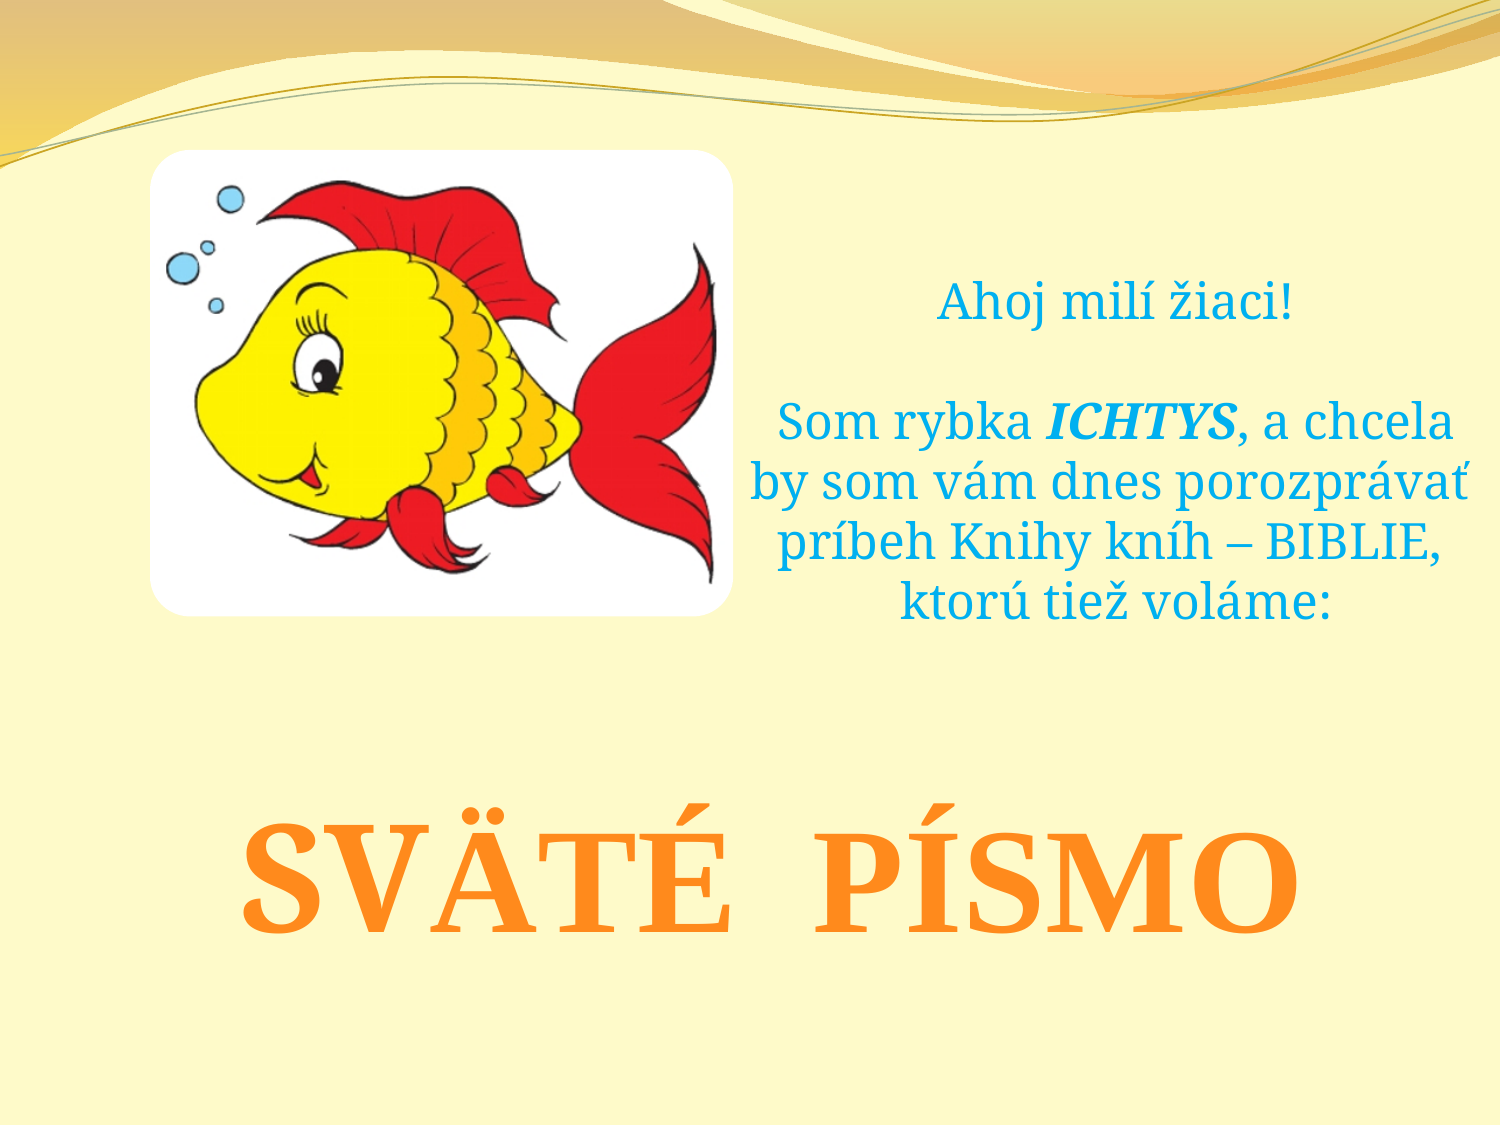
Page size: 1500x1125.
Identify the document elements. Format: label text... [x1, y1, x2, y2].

picture [149, 149, 734, 617]
text_box Ahoj milí žiaci! Som rybka ICHTYS, a chcela by som vám dnes porozprávať príbeh Knihy kníh – BIBLIE, ktorú tiež voláme: [735, 262, 1497, 638]
text_box SVÄTÉ PÍSMO [224, 774, 1320, 970]
